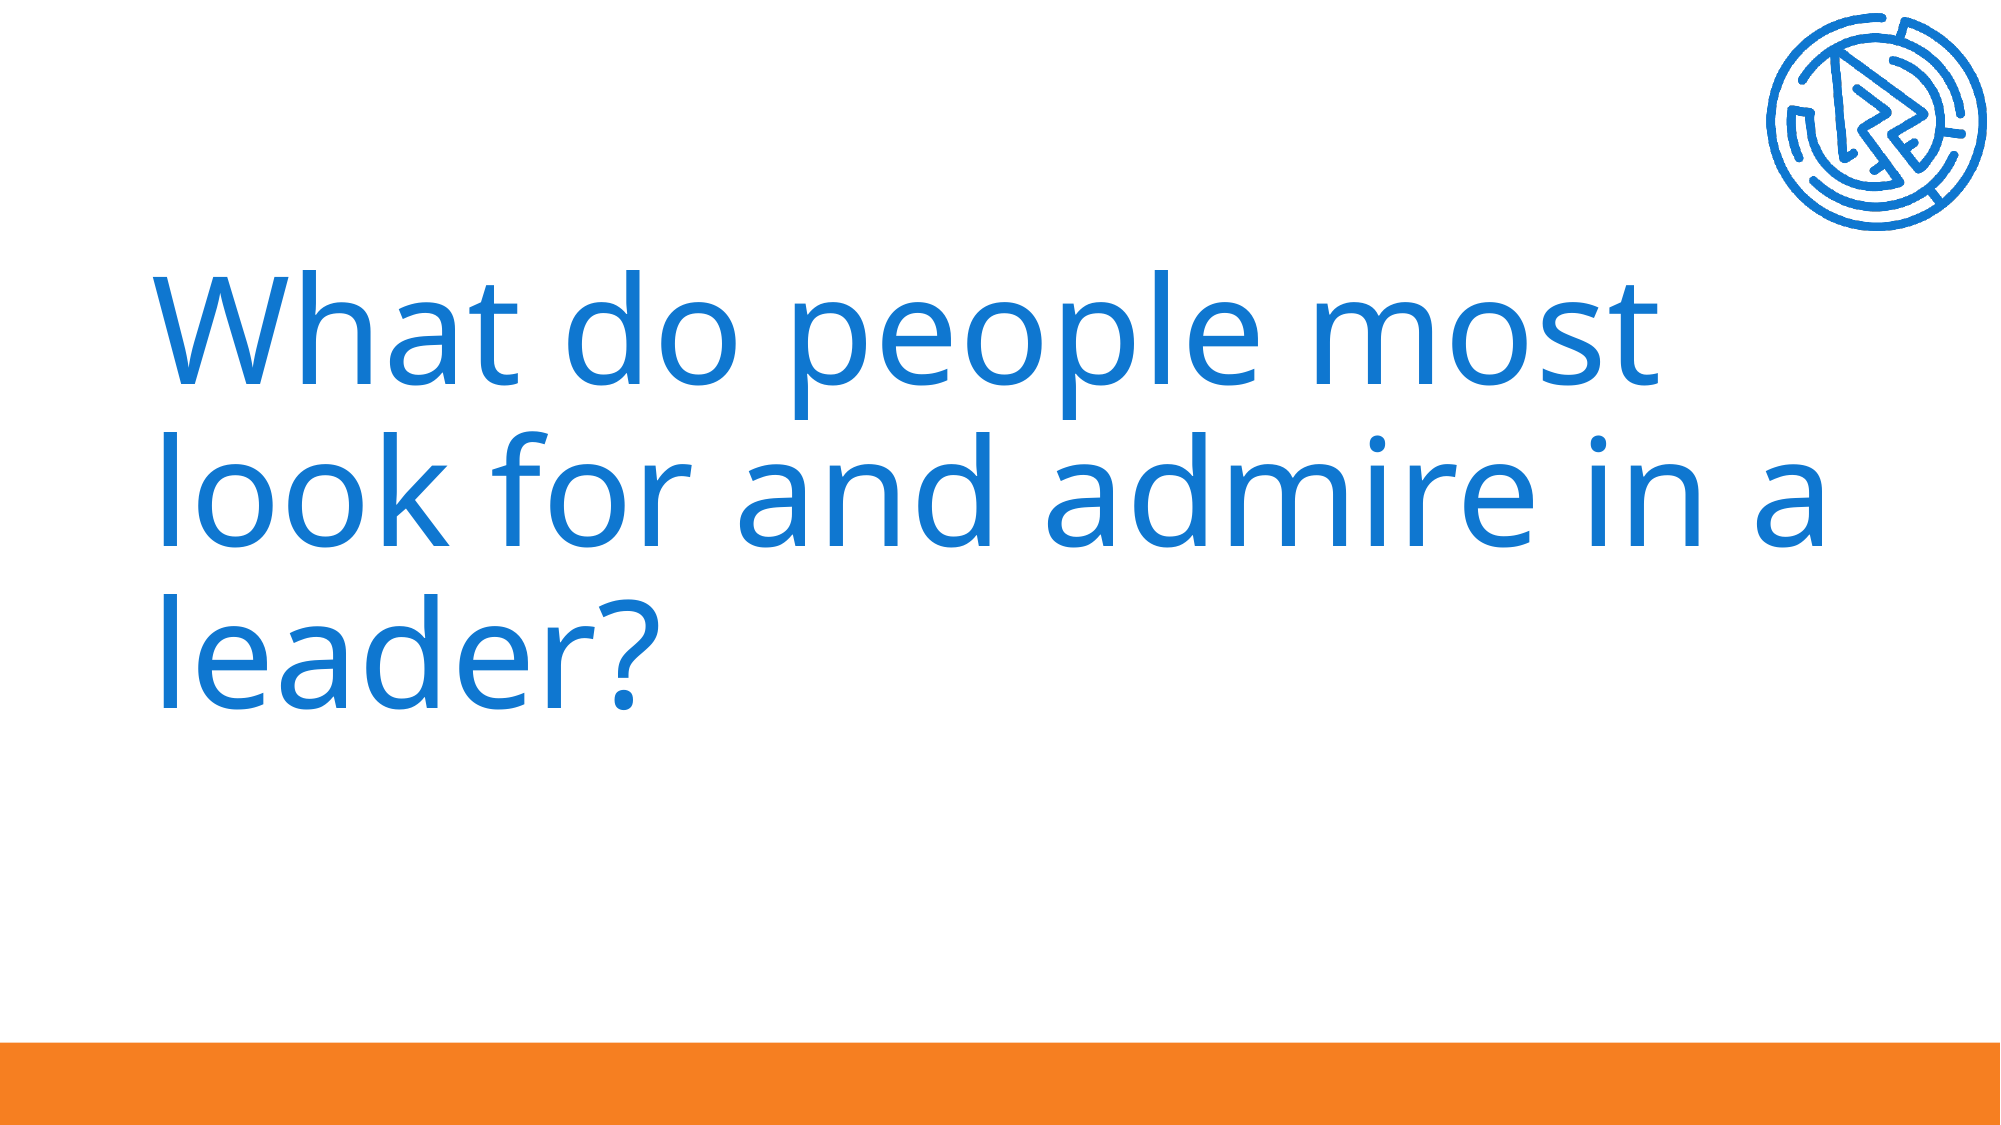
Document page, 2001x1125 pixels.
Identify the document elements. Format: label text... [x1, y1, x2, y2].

title What do people most look for and admire in a leader? [136, 186, 1862, 749]
picture [1766, 13, 1987, 231]
